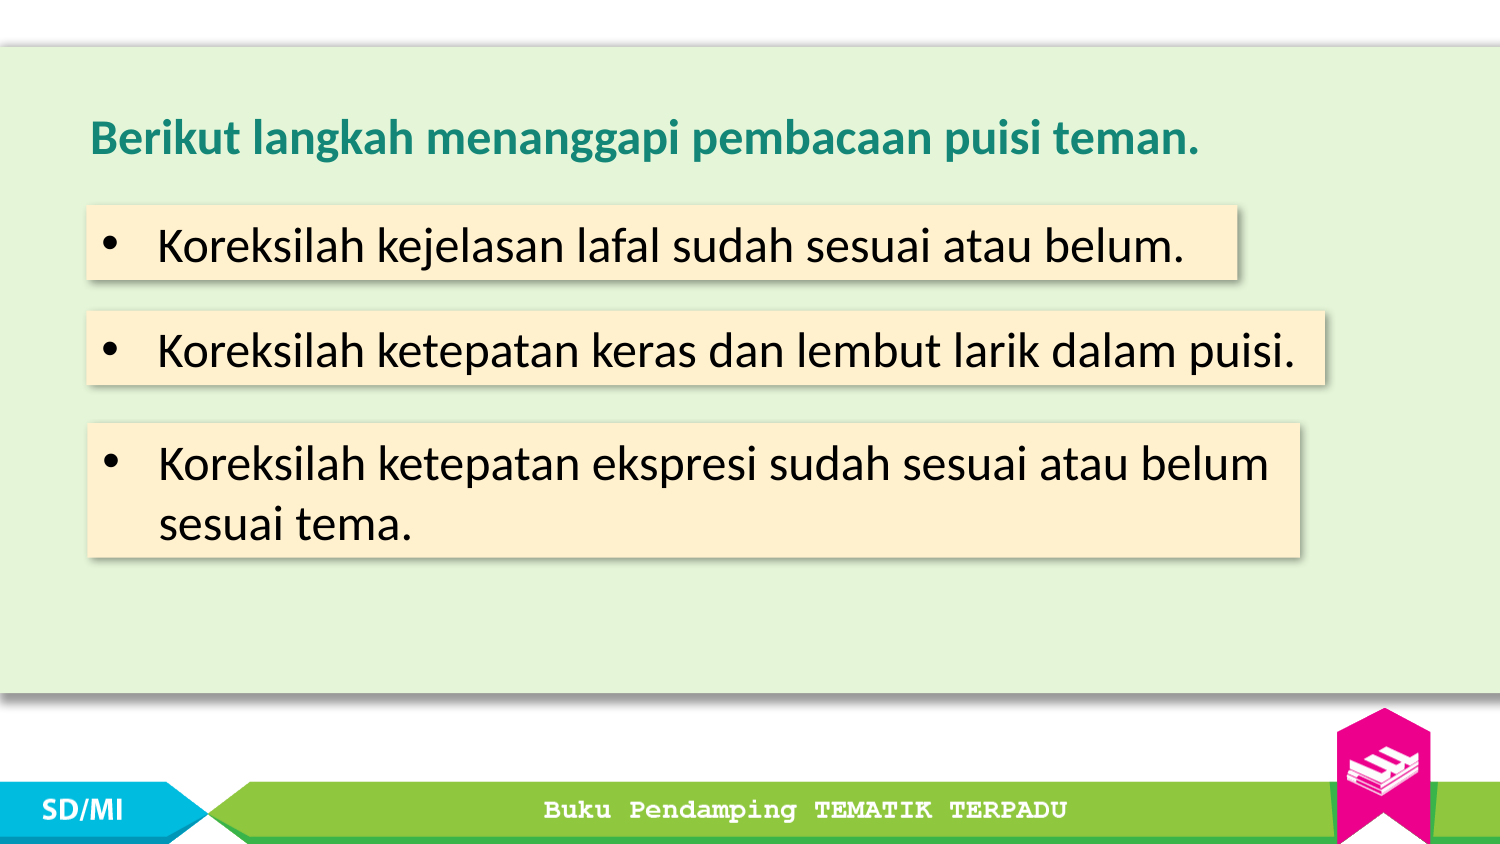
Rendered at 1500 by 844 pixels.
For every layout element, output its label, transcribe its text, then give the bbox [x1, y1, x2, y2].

text_box Koreksilah kejelasan lafal sudah sesuai atau belum. [86, 205, 1238, 280]
text_box [0, 45, 1500, 695]
text_box Berikut langkah menanggapi pembacaan puisi teman. [75, 97, 1217, 172]
picture [0, 708, 1500, 844]
text_box Koreksilah ketepatan ekspresi sudah sesuai atau belum sesuai tema. [87, 423, 1300, 558]
text_box Koreksilah ketepatan keras dan lembut larik dalam puisi. [86, 310, 1325, 386]
